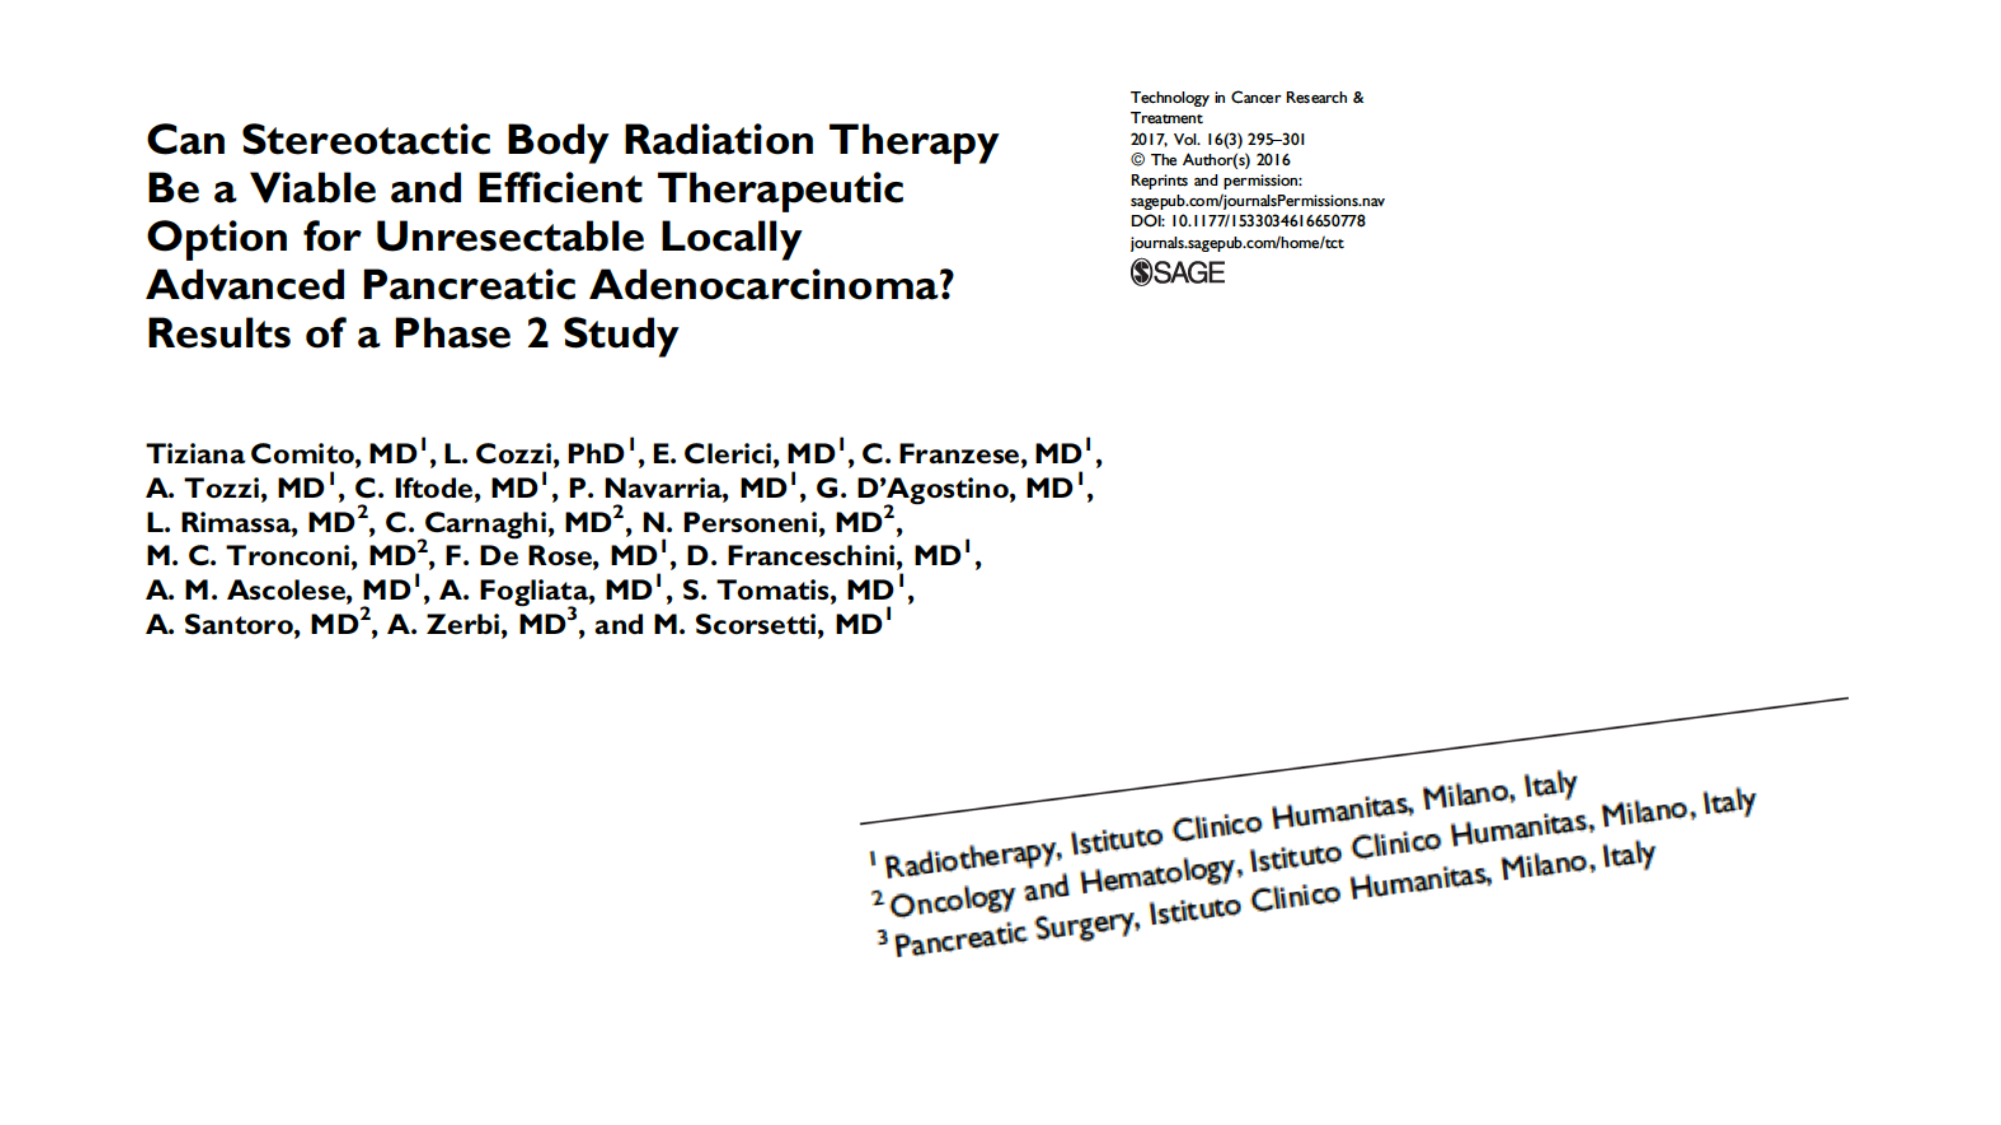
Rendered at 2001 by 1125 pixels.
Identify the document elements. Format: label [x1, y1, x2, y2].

picture [137, 75, 1413, 657]
picture [819, 690, 1869, 997]
